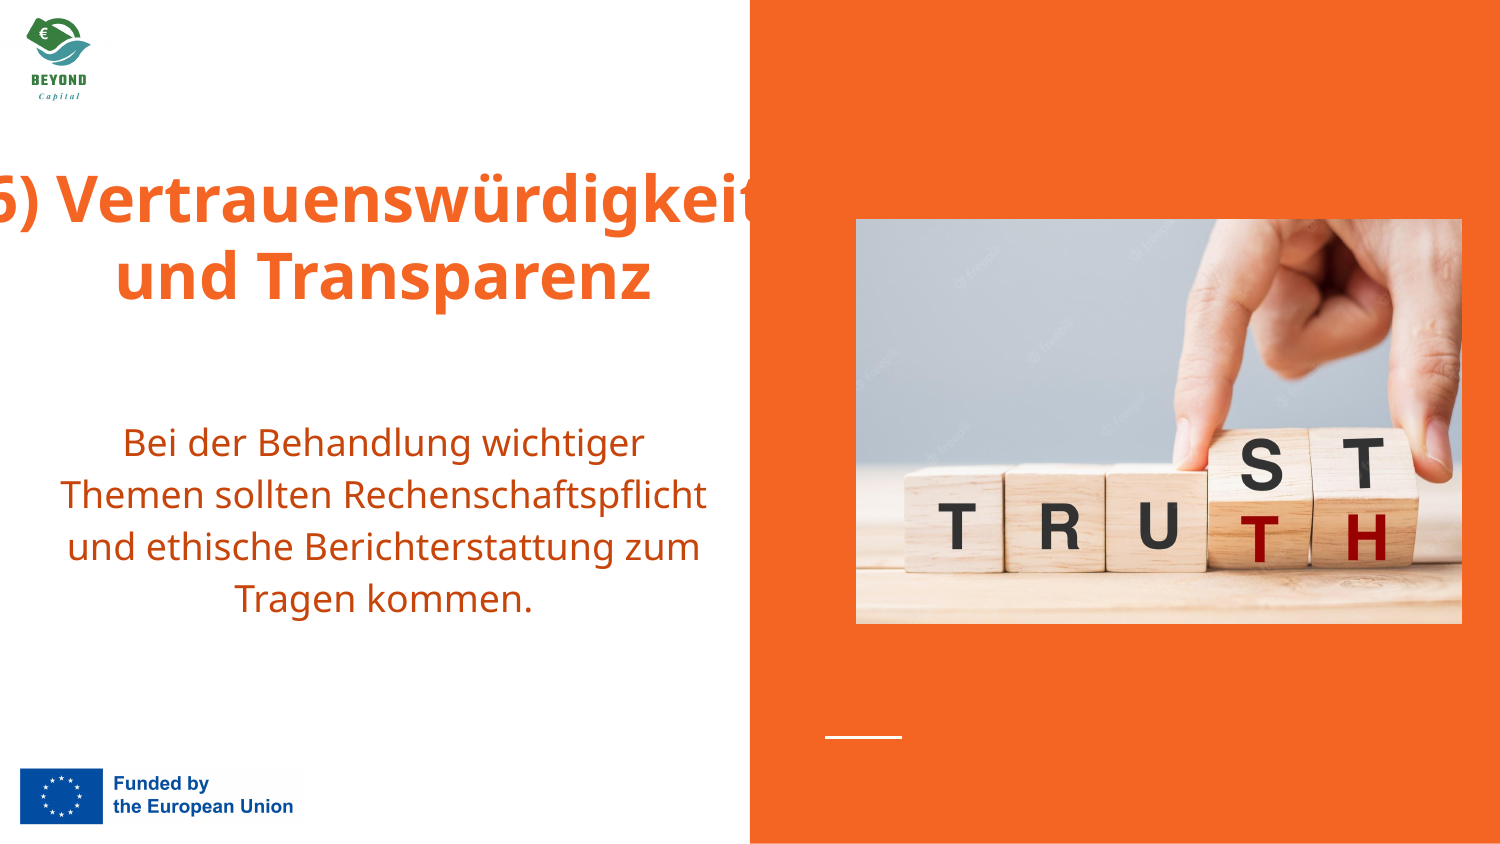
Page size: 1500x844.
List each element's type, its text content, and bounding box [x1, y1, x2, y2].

picture [0, 0, 119, 112]
picture [10, 764, 308, 828]
picture [855, 219, 1462, 624]
text_box Bei der Behandlung wichtiger Themen sollten Rechenschaftspflicht und ethische Berichterstattung zum Tragen kommen. [22, 362, 727, 670]
text_box 6) Vertrauenswürdigkeit und Transparenz [0, 111, 813, 328]
